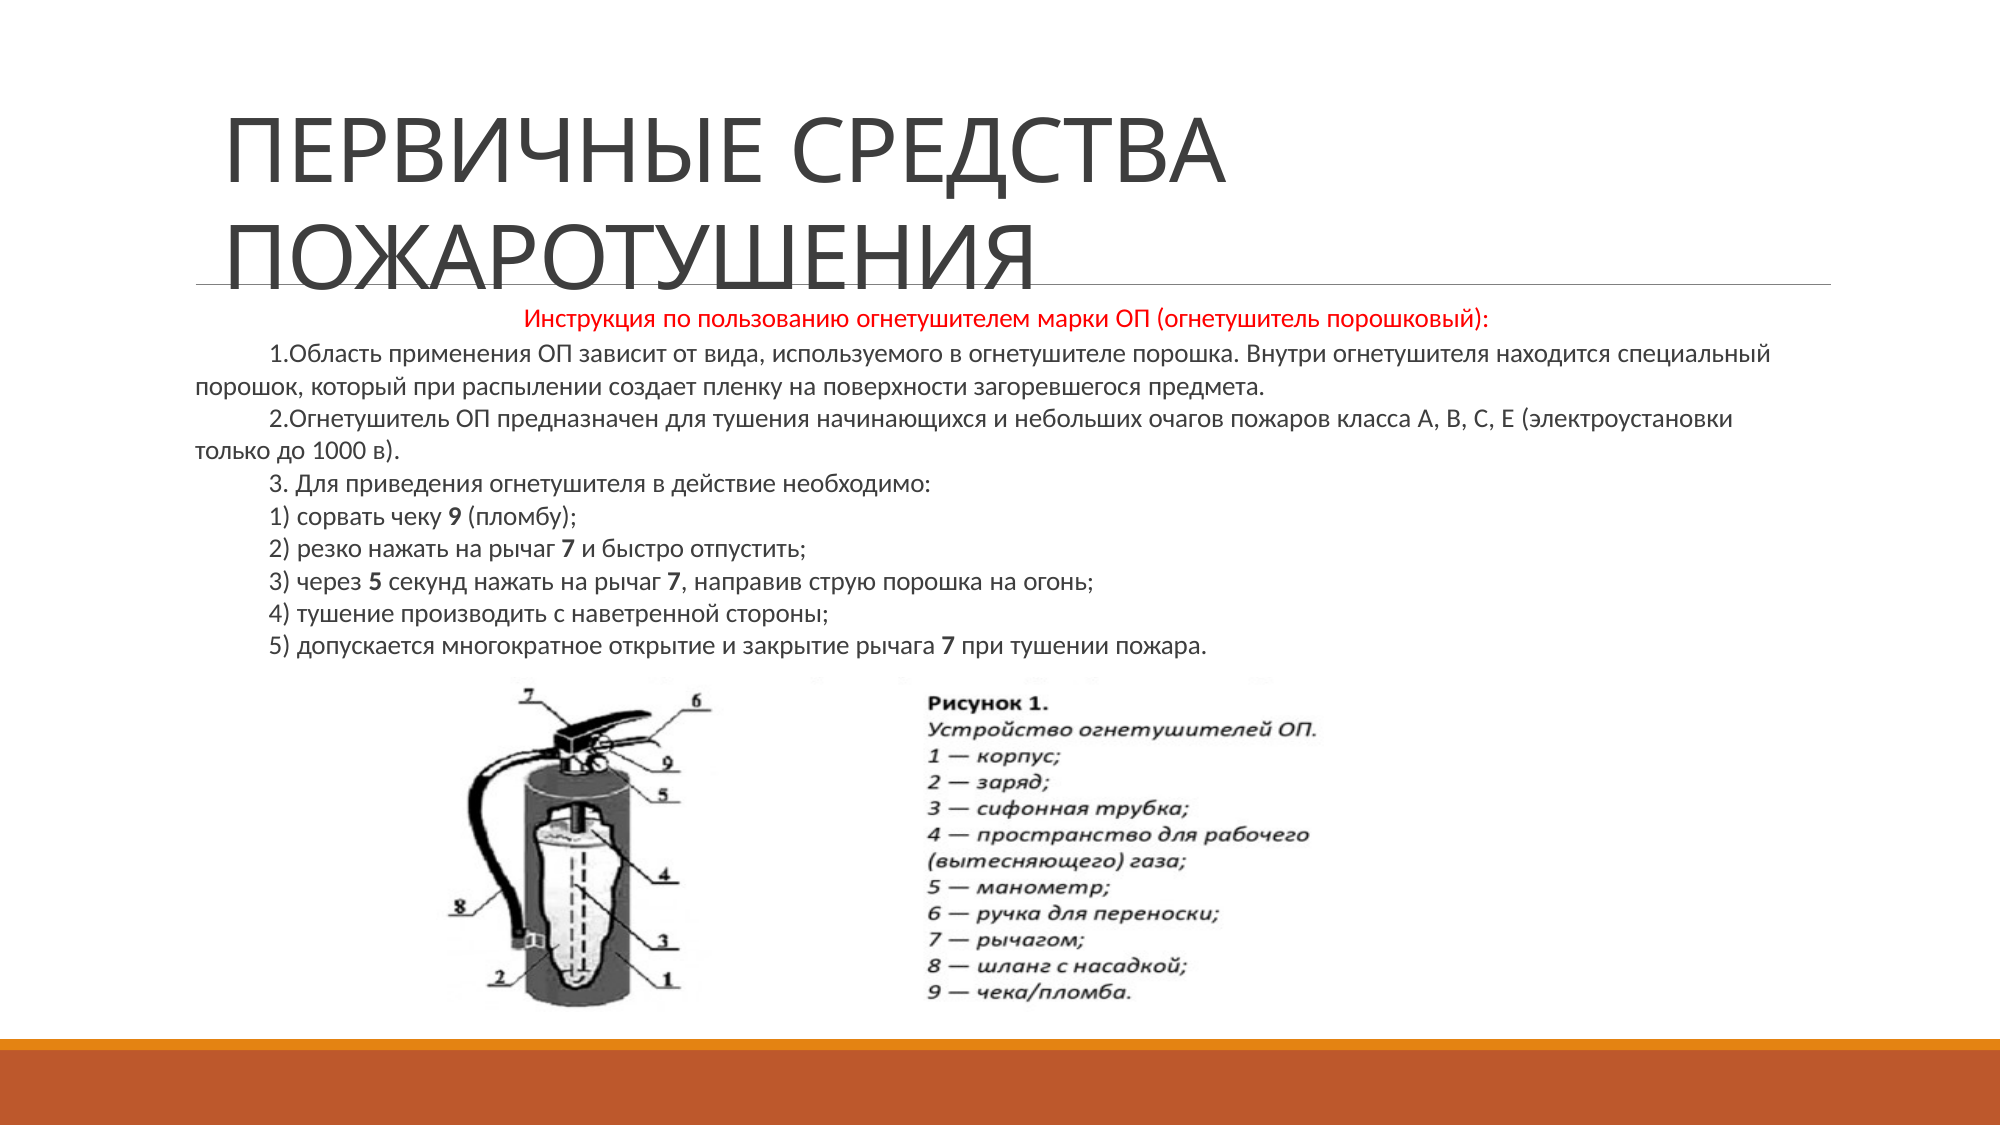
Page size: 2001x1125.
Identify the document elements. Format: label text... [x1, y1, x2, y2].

picture [435, 676, 1324, 1012]
title ПЕРВИЧНЫЕ СРЕДСТВА ПОЖАРОТУШЕНИЯ [220, 90, 1790, 295]
text_box Инструкция по пользованию огнетушителем марки ОП (огнетушитель порошковый): Область применения ОП зависит от вида, используемого в огнетушителе порошка. Внутри огнетушителя находится специальный порошок, который при распылении создает пленку на поверхности загоревшегося предмета. Огнетушитель ОП предназначен для тушения начинающихся и небольших очагов пожаров класса А, В, С, Е (электроустановки только до 1000 в). Для приведения огнетушителя в действие необходимо: сорвать чеку 9 (пломбу); резко нажать на рычаг 7 и быстро отпустить; через 5 секунд нажать на рычаг 7, направив струю порошка на огонь; тушение производить с наветренной стороны; допускается многократное открытие и закрытие рычага 7 при тушении пожара. [192, 295, 1799, 661]
